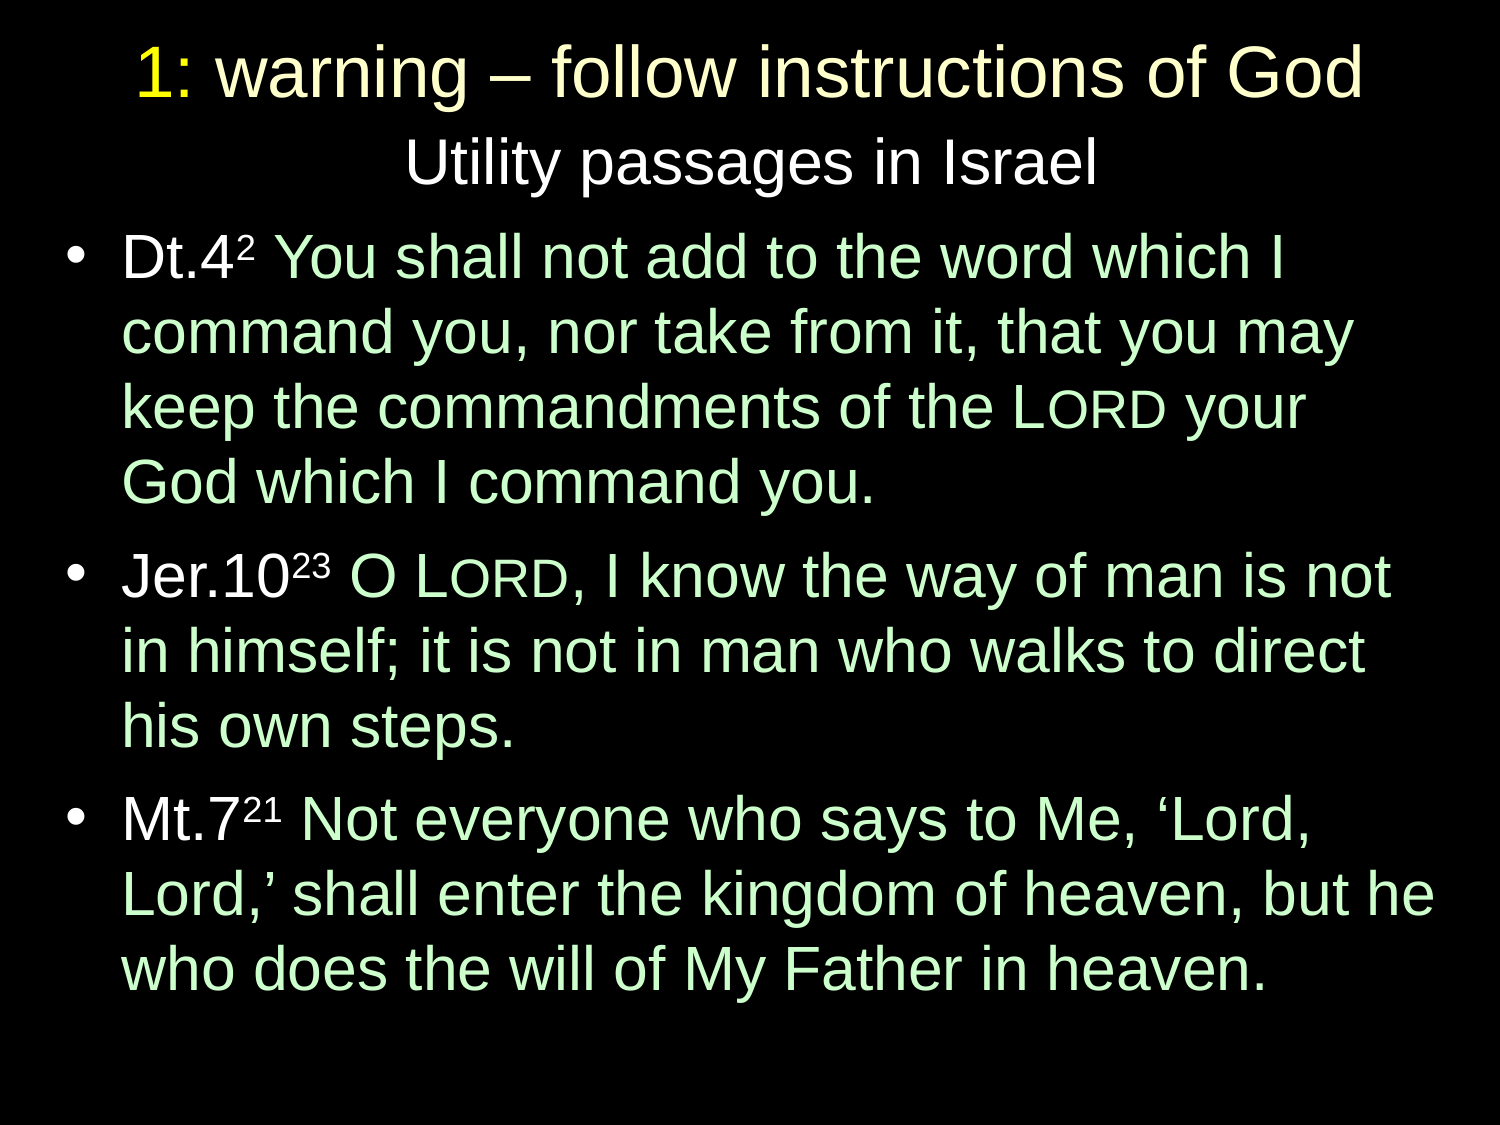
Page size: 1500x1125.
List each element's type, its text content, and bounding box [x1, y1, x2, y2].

title 1: warning – follow instructions of God [75, 12, 1425, 112]
list Utility passages in Israel Dt.42 You shall not add to the word which I command you, nor take from it, that you may keep the commandments of the LORD your God which I command you. Jer.1023 O LORD, I know the way of man is not in himself; it is not in man who walks to direct his own steps. Mt.721 Not everyone who says to Me, ‘Lord, Lord,’ shall enter the kingdom of heaven, but he who does the will of My Father in heaven. [50, 112, 1453, 1064]
